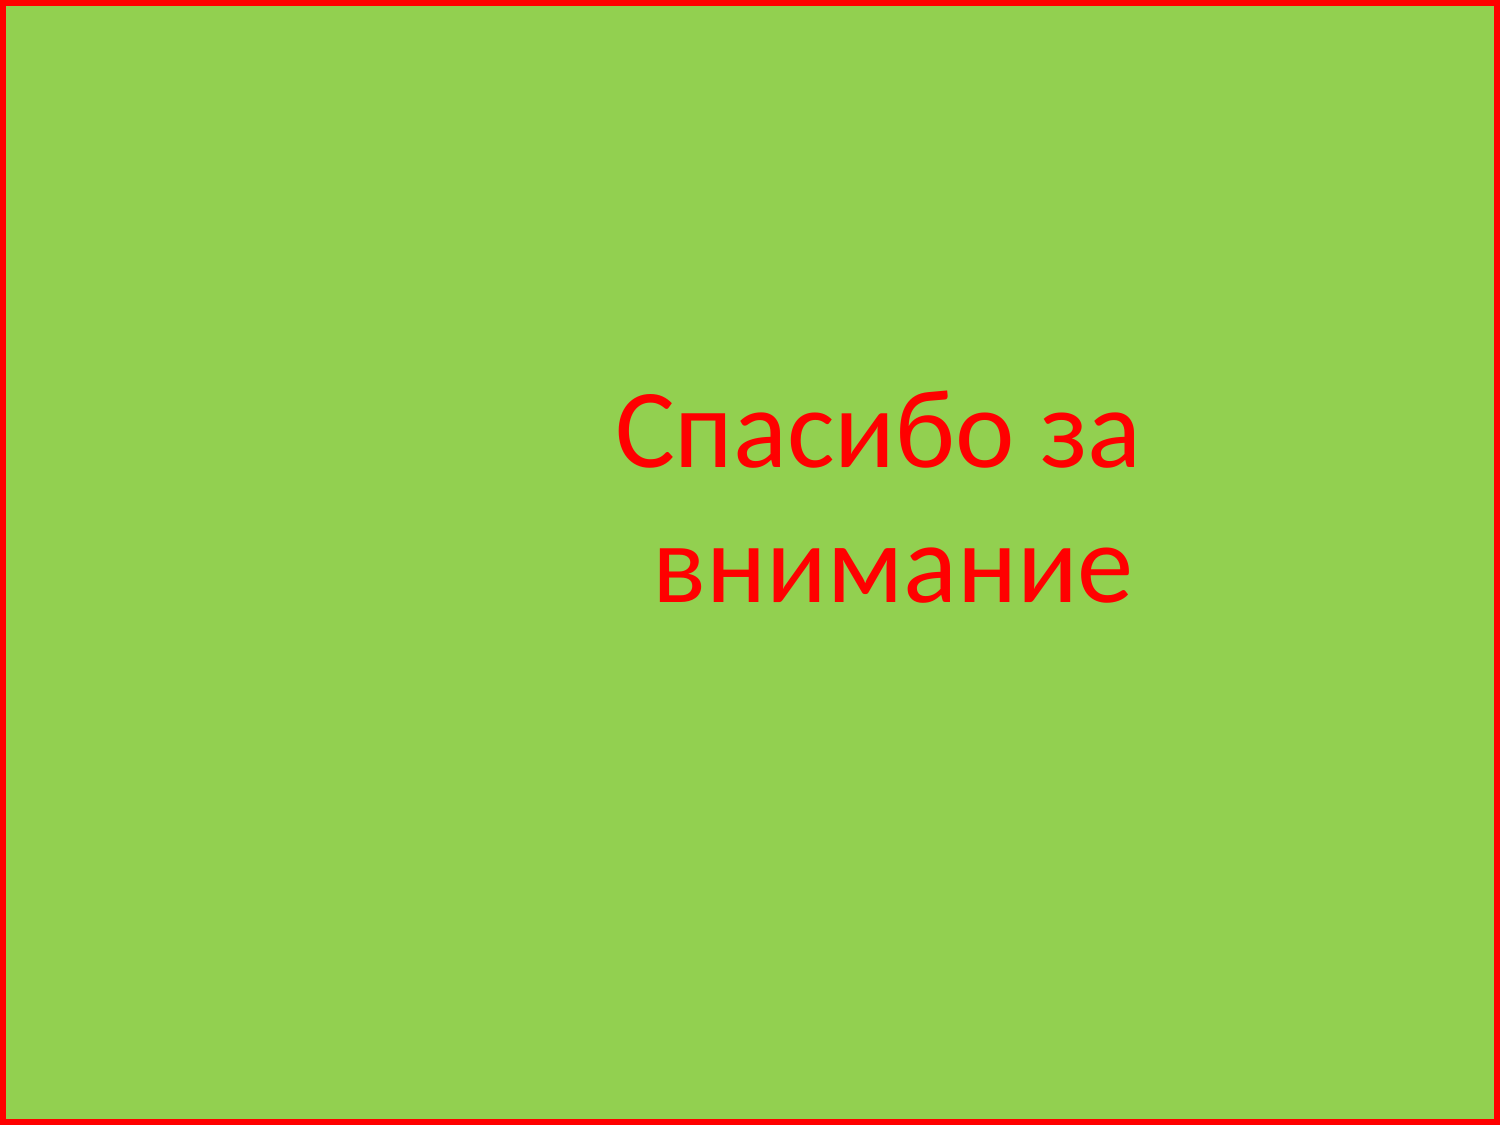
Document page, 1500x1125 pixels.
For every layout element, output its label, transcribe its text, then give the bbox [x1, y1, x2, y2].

list Спасибо за внимание [0, 0, 1500, 1125]
